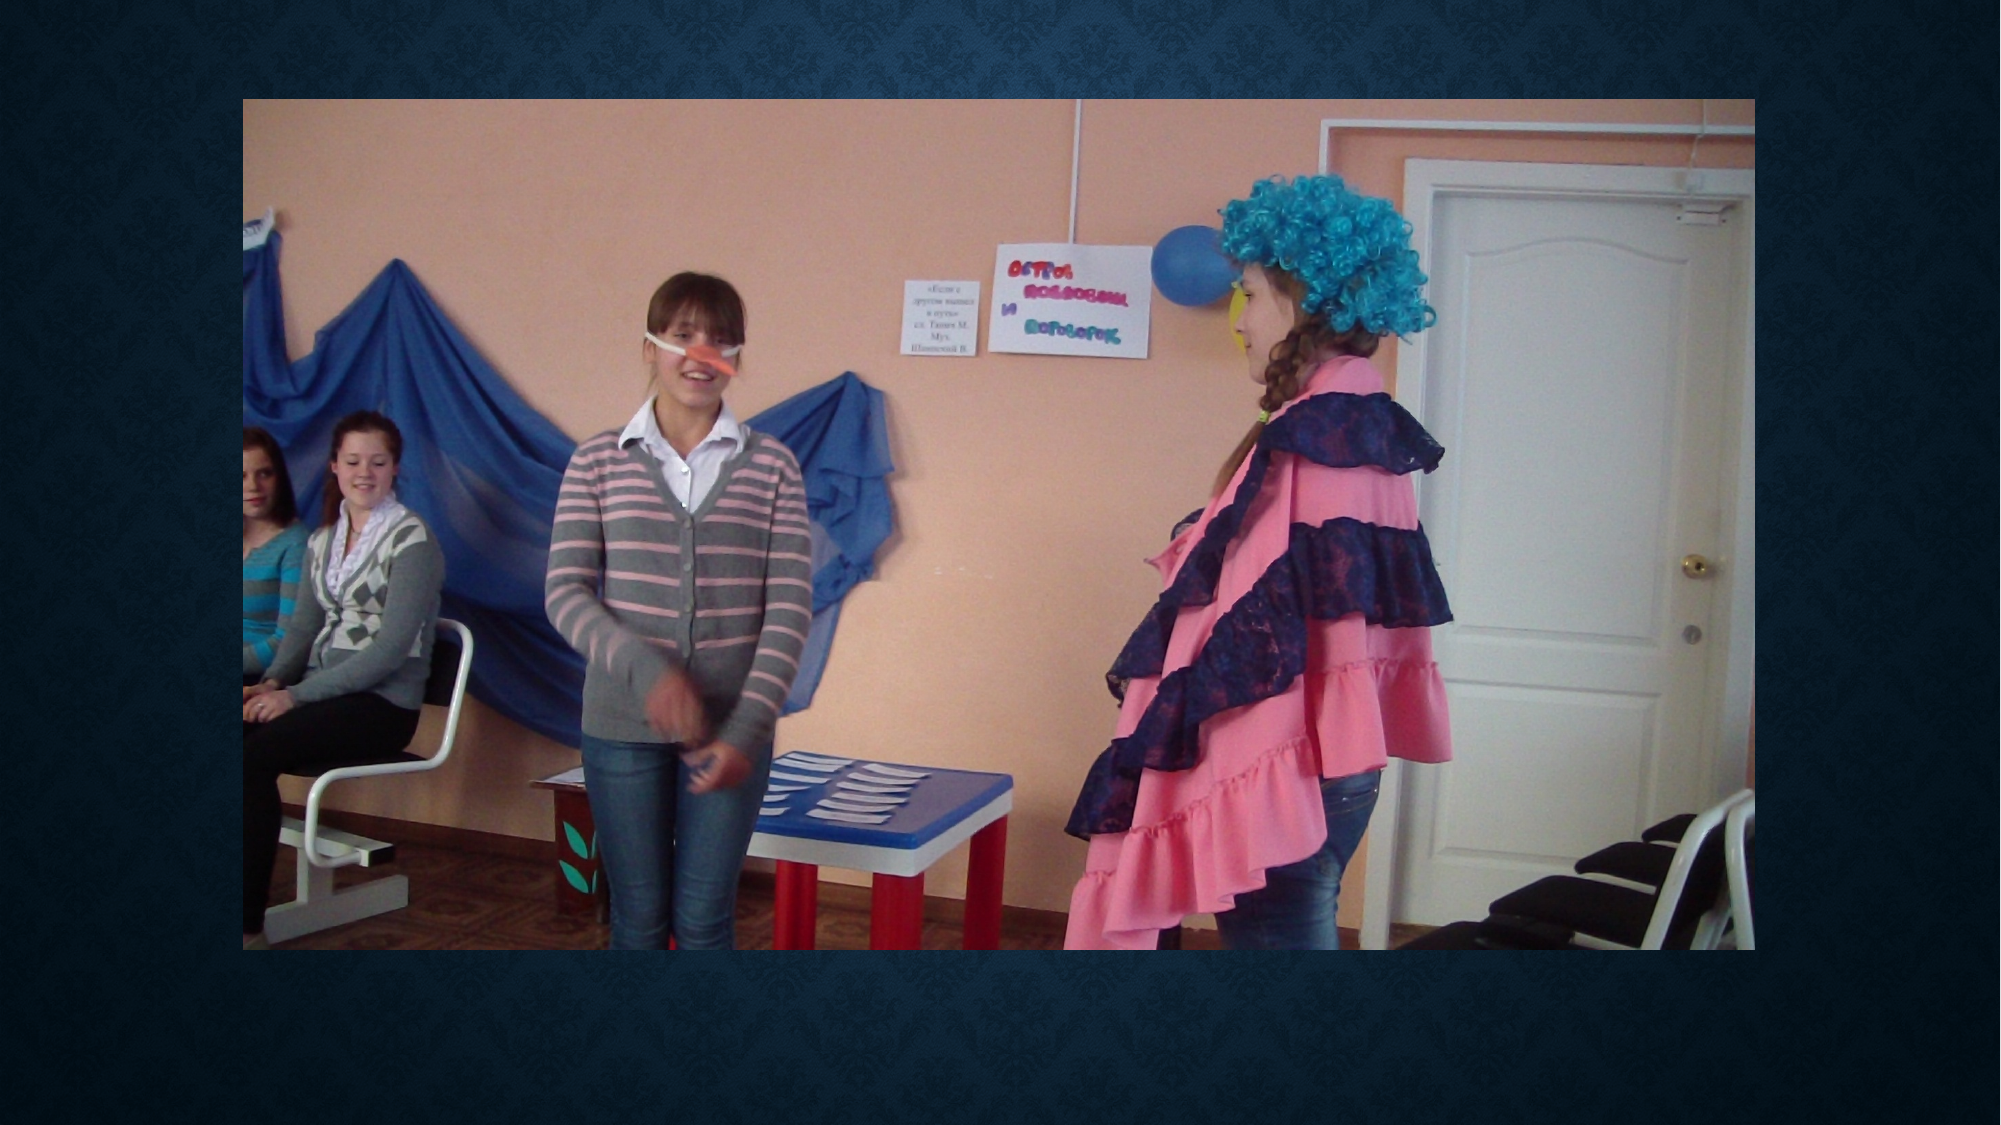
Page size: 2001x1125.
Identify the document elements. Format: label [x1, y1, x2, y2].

list [243, 99, 1756, 951]
